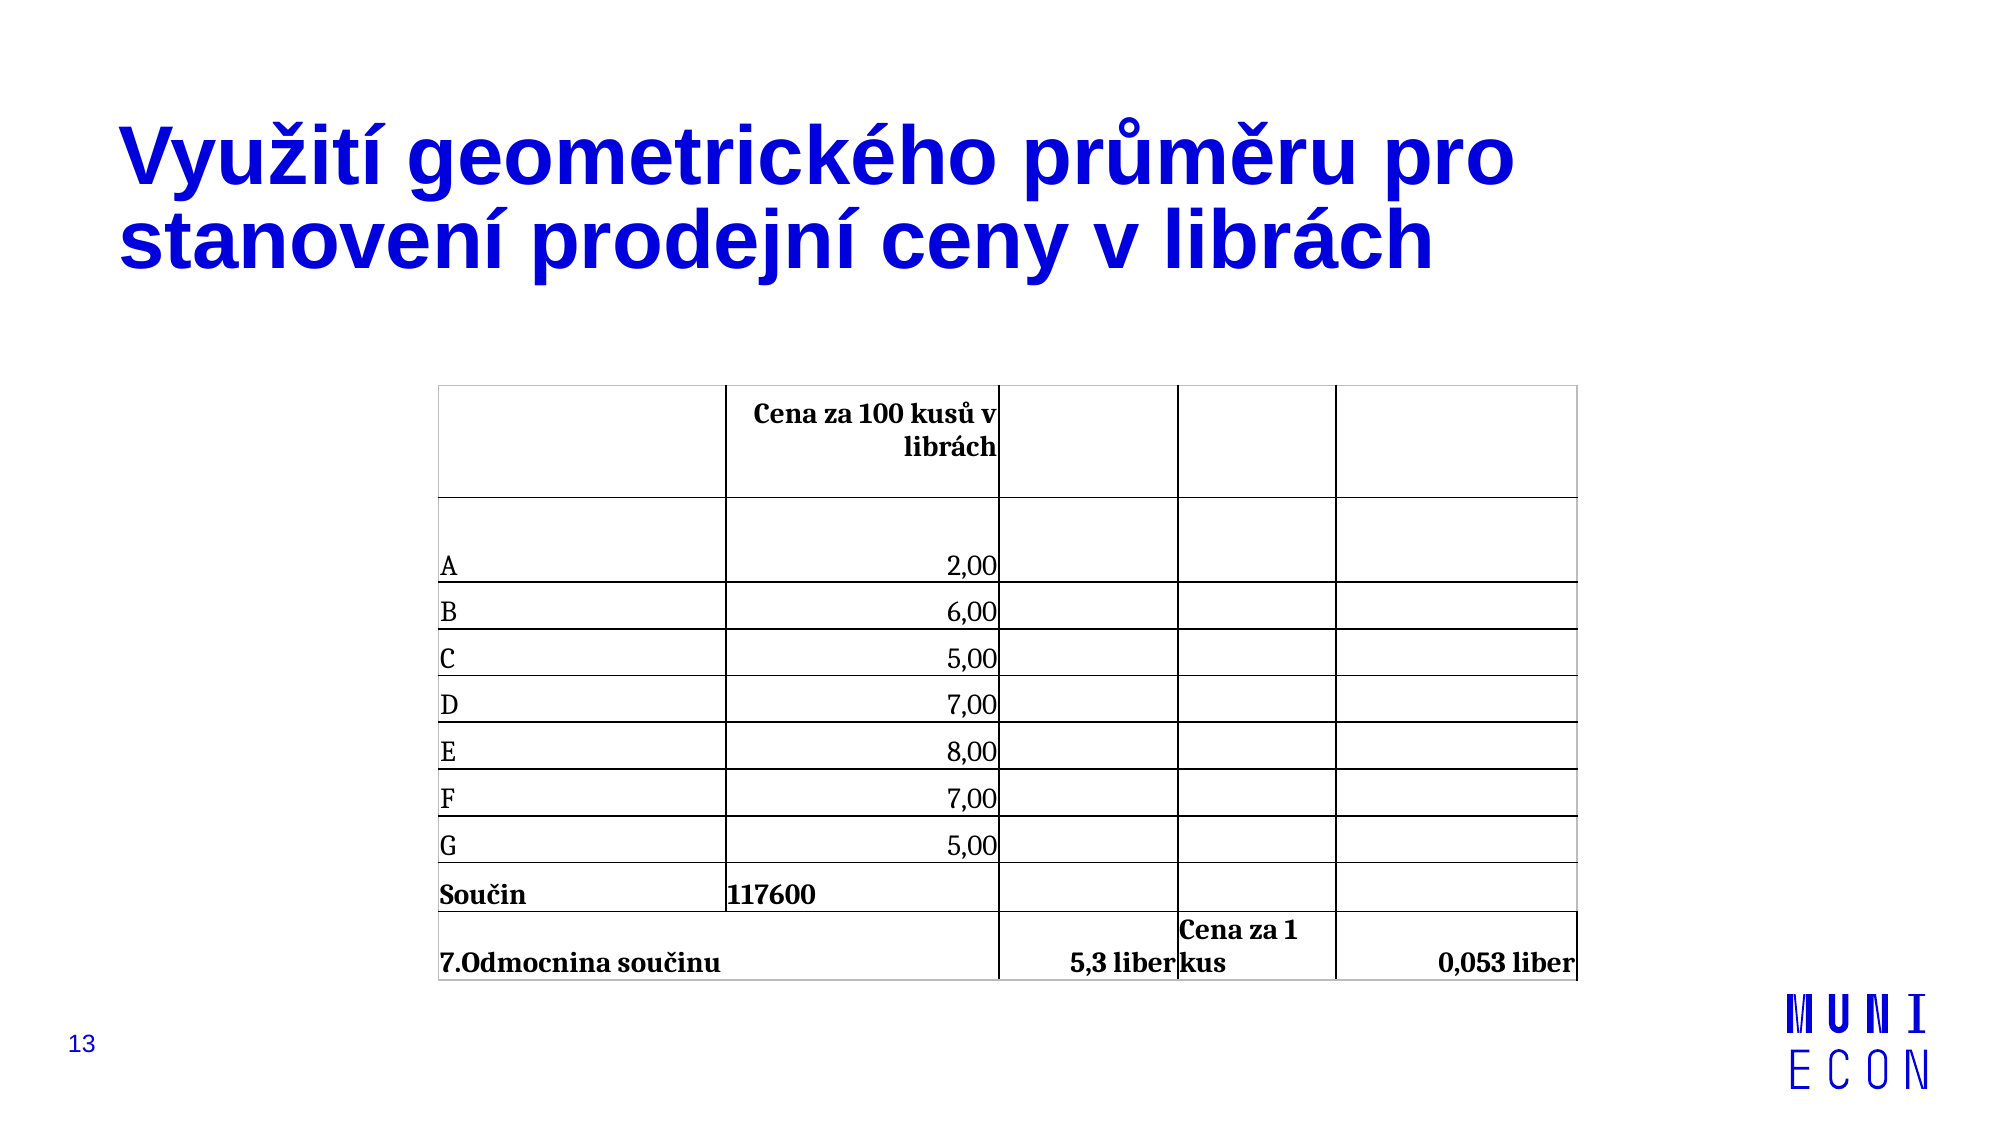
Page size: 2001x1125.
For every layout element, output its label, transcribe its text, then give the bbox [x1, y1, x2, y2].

slide_number 13 [67, 1021, 110, 1063]
title Využití geometrického průměru pro stanovení prodejní ceny v librách [118, 118, 1883, 193]
